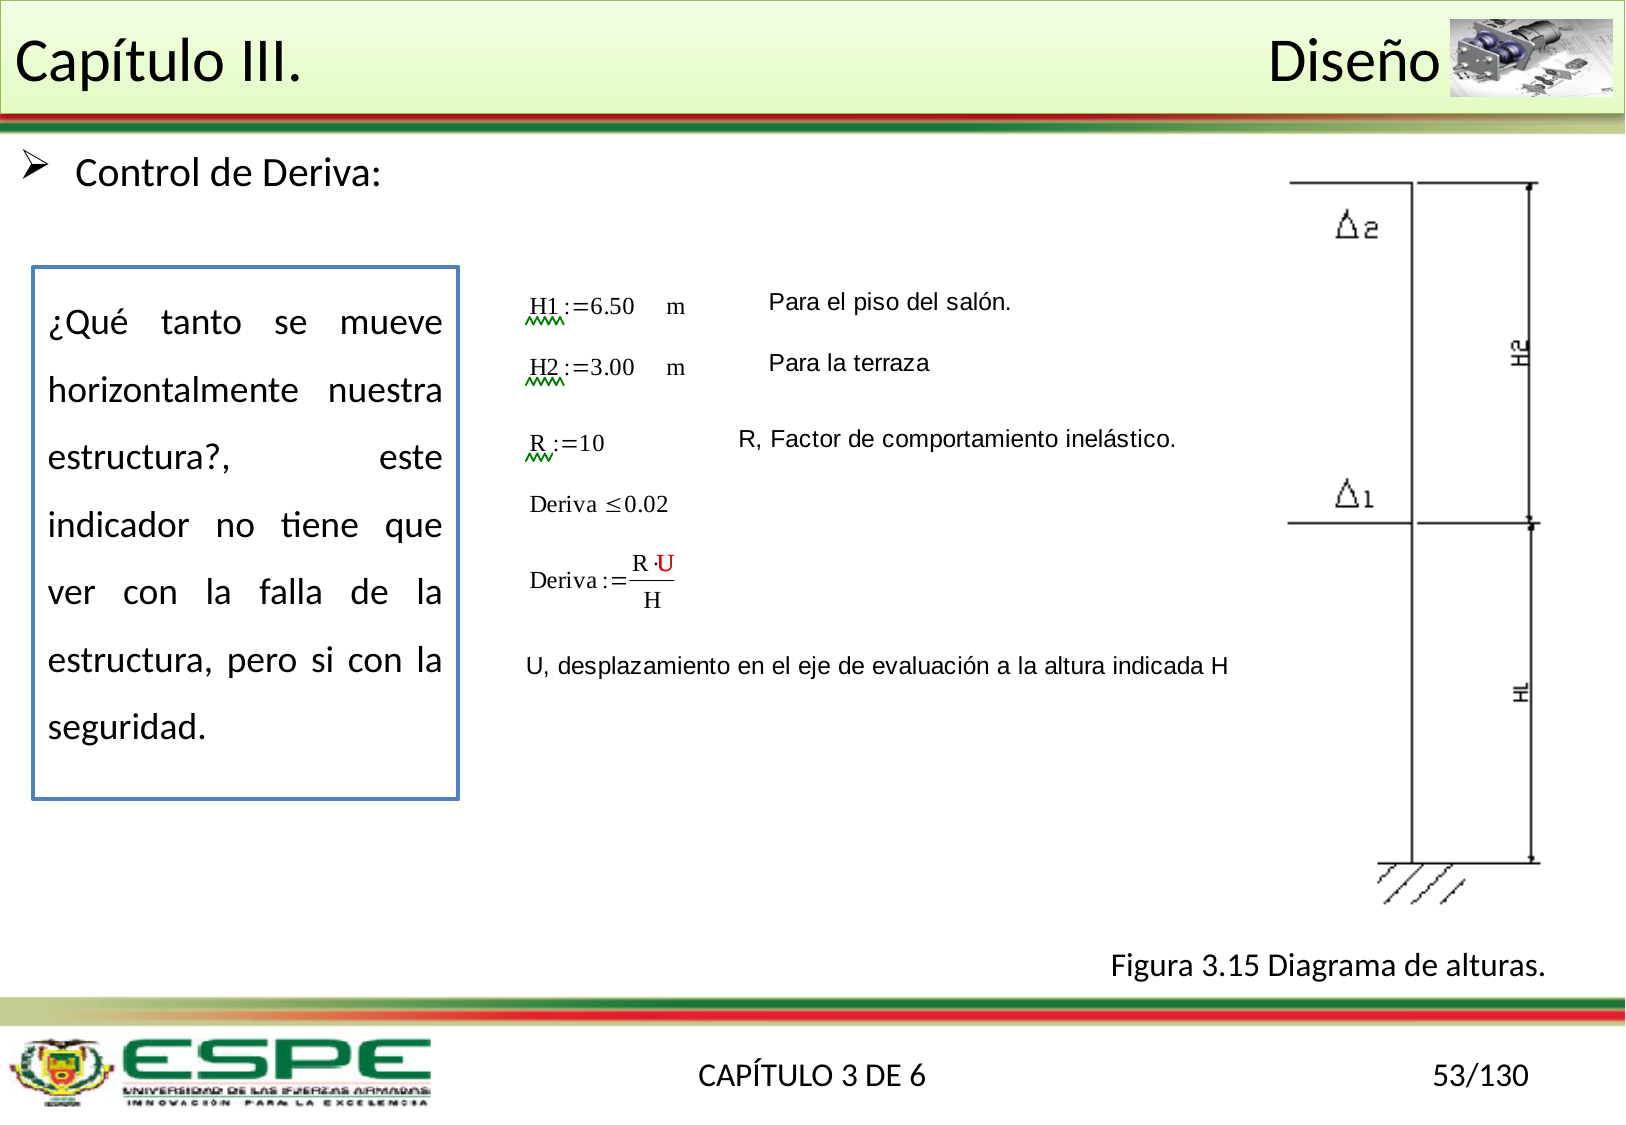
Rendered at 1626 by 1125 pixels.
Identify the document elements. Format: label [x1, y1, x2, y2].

text_box [516, 278, 1236, 693]
picture [0, 0, 1625, 1125]
